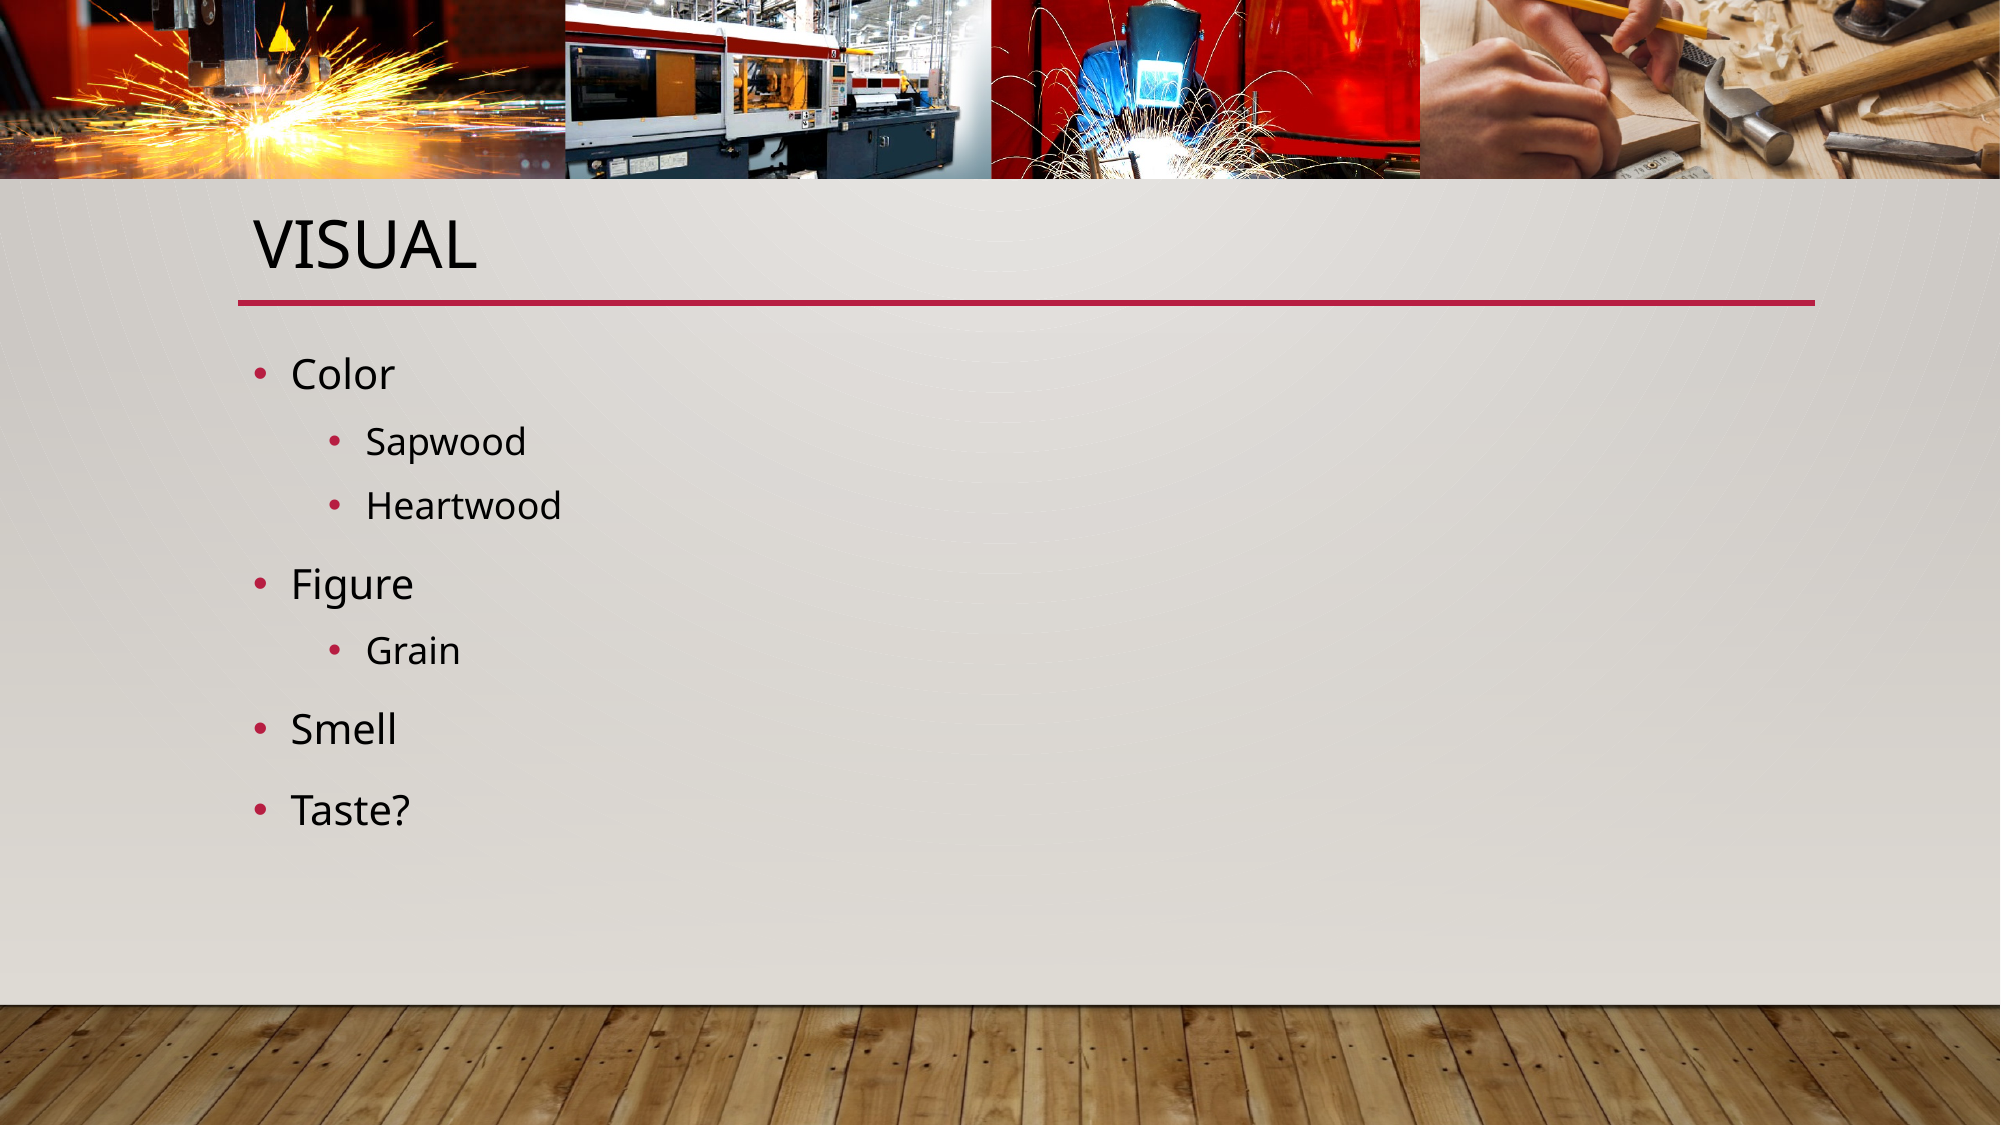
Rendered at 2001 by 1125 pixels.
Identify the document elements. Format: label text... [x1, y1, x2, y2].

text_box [0, 0, 2000, 179]
title Visual [238, 179, 1814, 305]
list Color Sapwood Heartwood Figure Grain Smell Taste? [238, 330, 1814, 897]
picture [0, 1005, 2000, 1125]
